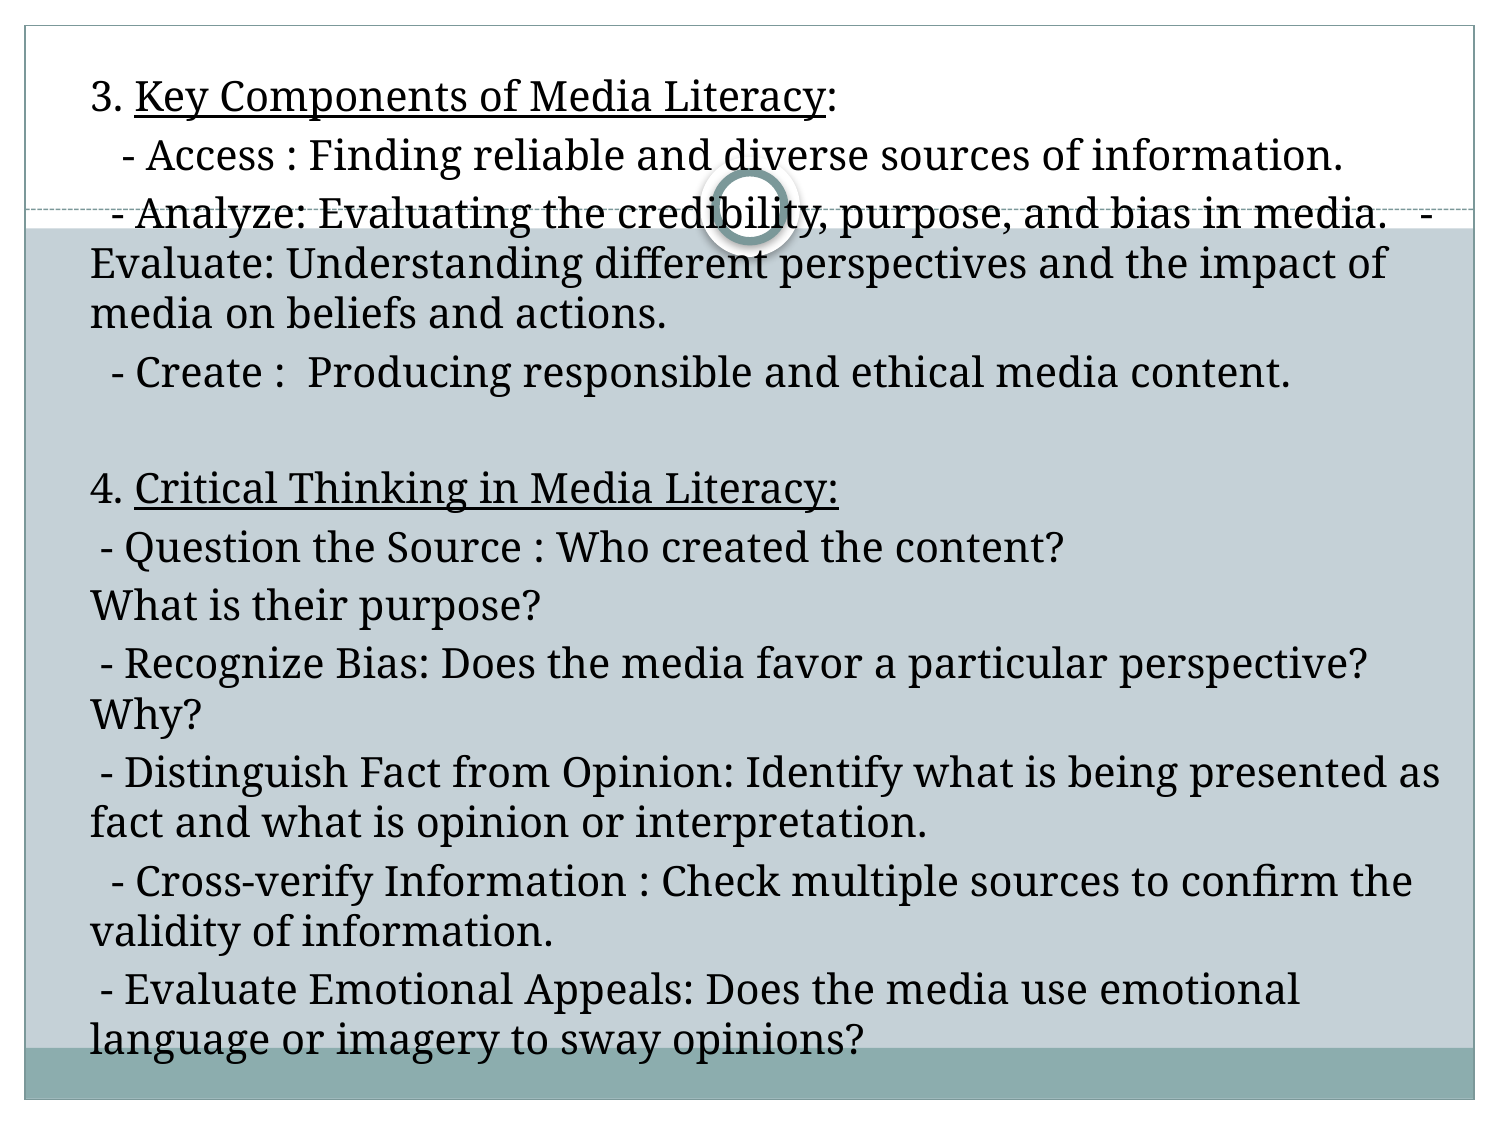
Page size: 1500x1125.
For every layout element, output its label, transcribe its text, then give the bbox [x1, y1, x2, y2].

list 3. Key Components of Media Literacy: - Access : Finding reliable and diverse sources of information. - Analyze: Evaluating the credibility, purpose, and bias in media. - Evaluate: Understanding different perspectives and the impact of media on beliefs and actions. - Create : Producing responsible and ethical media content. 4. Critical Thinking in Media Literacy: - Question the Source : Who created the content? What is their purpose? - Recognize Bias: Does the media favor a particular perspective? Why? - Distinguish Fact from Opinion: Identify what is being presented as fact and what is opinion or interpretation. - Cross-verify Information : Check multiple sources to confirm the validity of information. - Evaluate Emotional Appeals: Does the media use emotional language or imagery to sway opinions? [75, 62, 1463, 1088]
